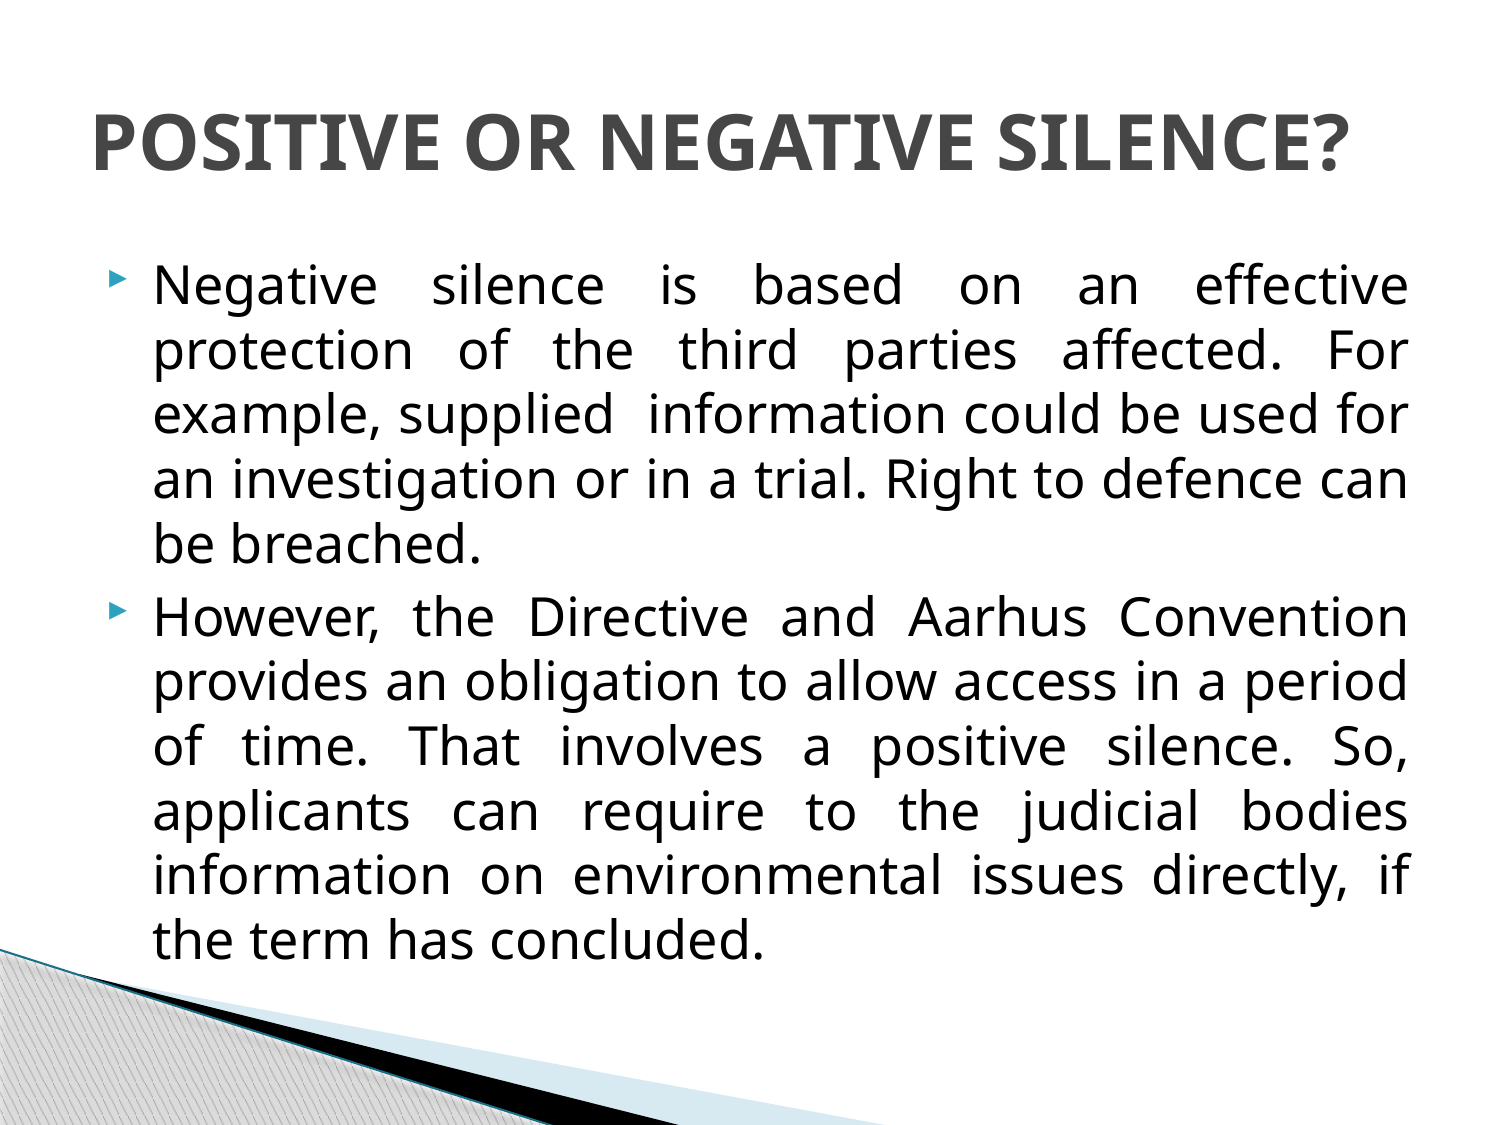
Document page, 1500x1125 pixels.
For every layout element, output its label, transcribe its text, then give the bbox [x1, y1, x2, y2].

title POSITIVE OR NEGATIVE SILENCE? [75, 45, 1425, 233]
list Negative silence is based on an effective protection of the third parties affected. For example, supplied information could be used for an investigation or in a trial. Right to defence can be breached. However, the Directive and Aarhus Convention provides an obligation to allow access in a period of time. That involves a positive silence. So, applicants can require to the judicial bodies information on environmental issues directly, if the term has concluded. [75, 243, 1425, 986]
